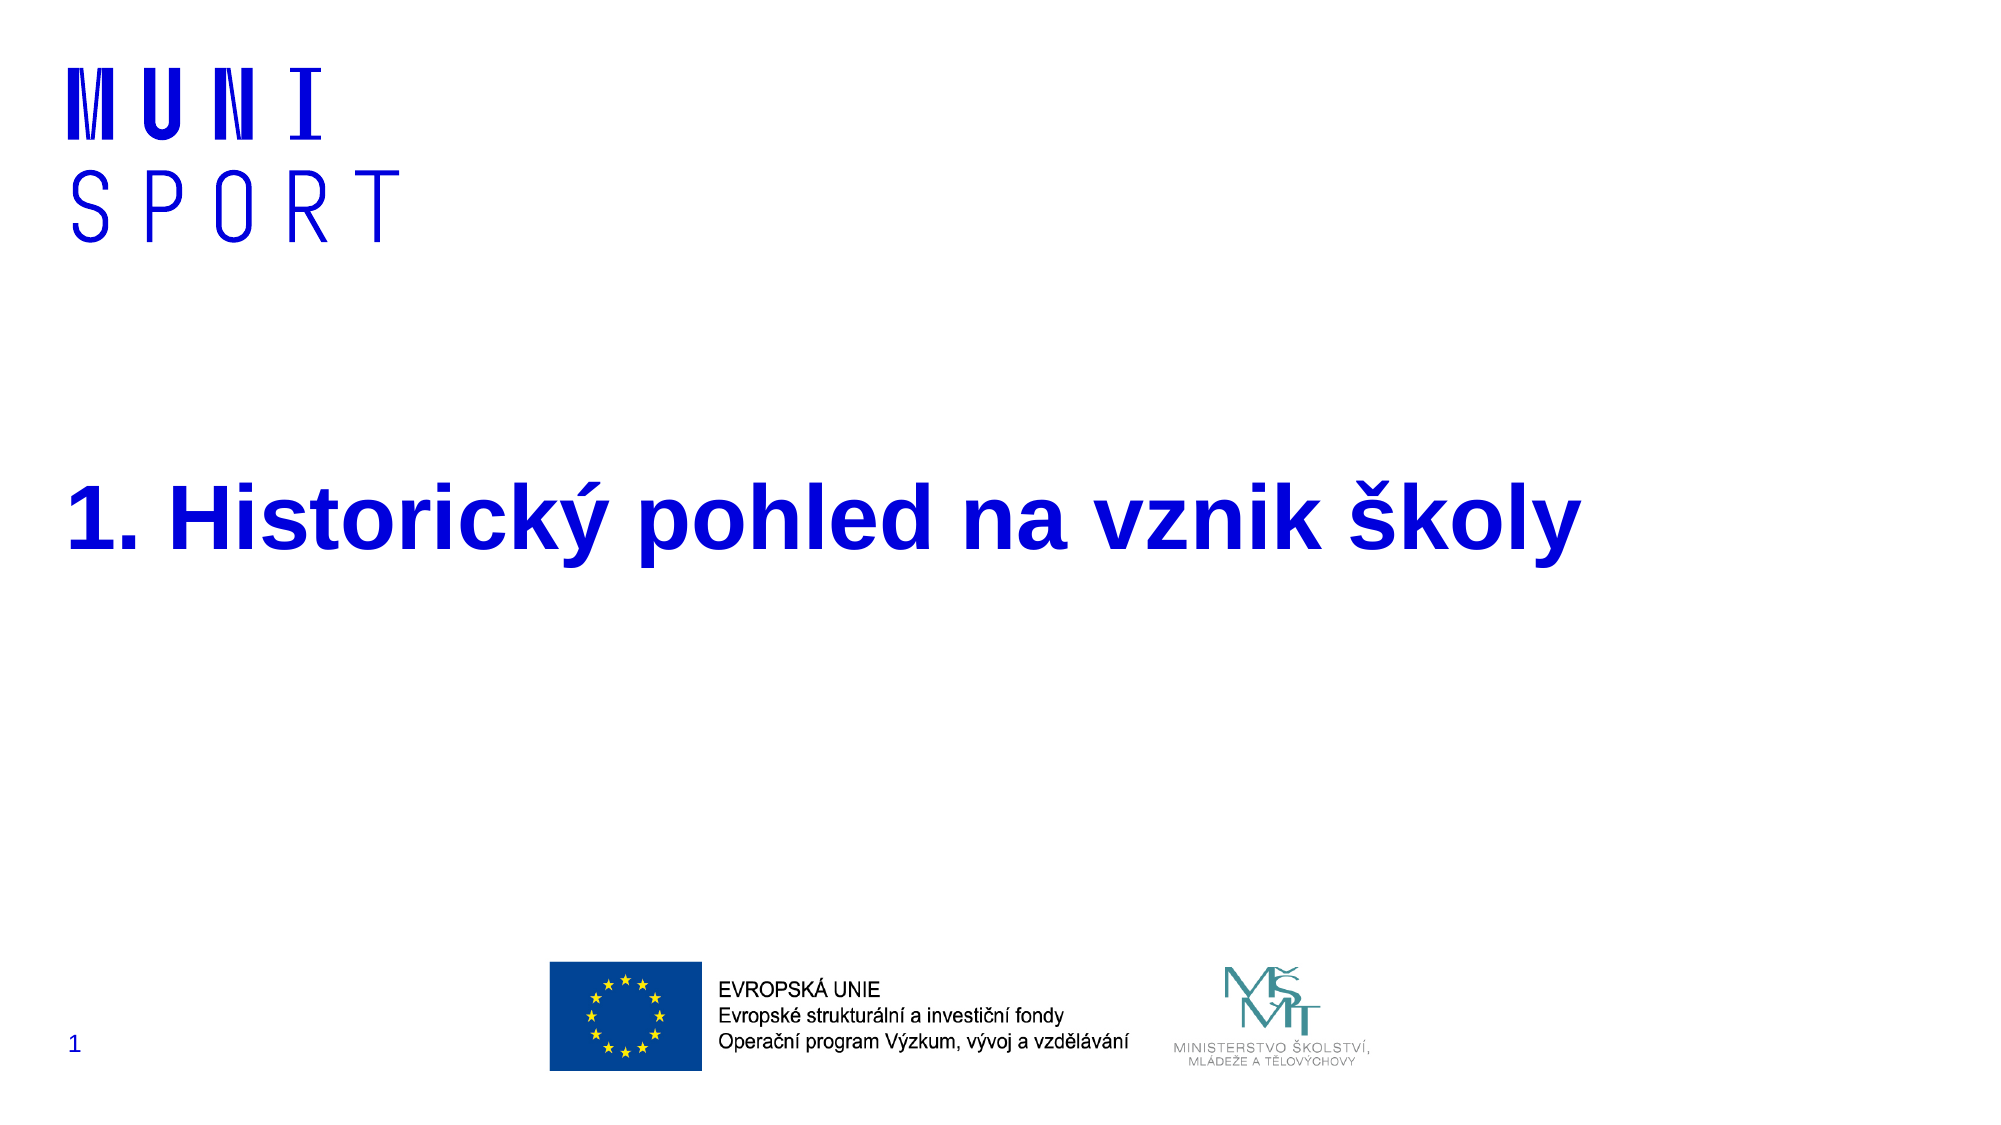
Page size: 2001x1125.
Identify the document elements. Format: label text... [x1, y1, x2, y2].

footer [498, 907, 1420, 1125]
slide_number 1 [67, 1021, 110, 1063]
title 1. Historický pohled na vznik školy [65, 475, 1930, 668]
